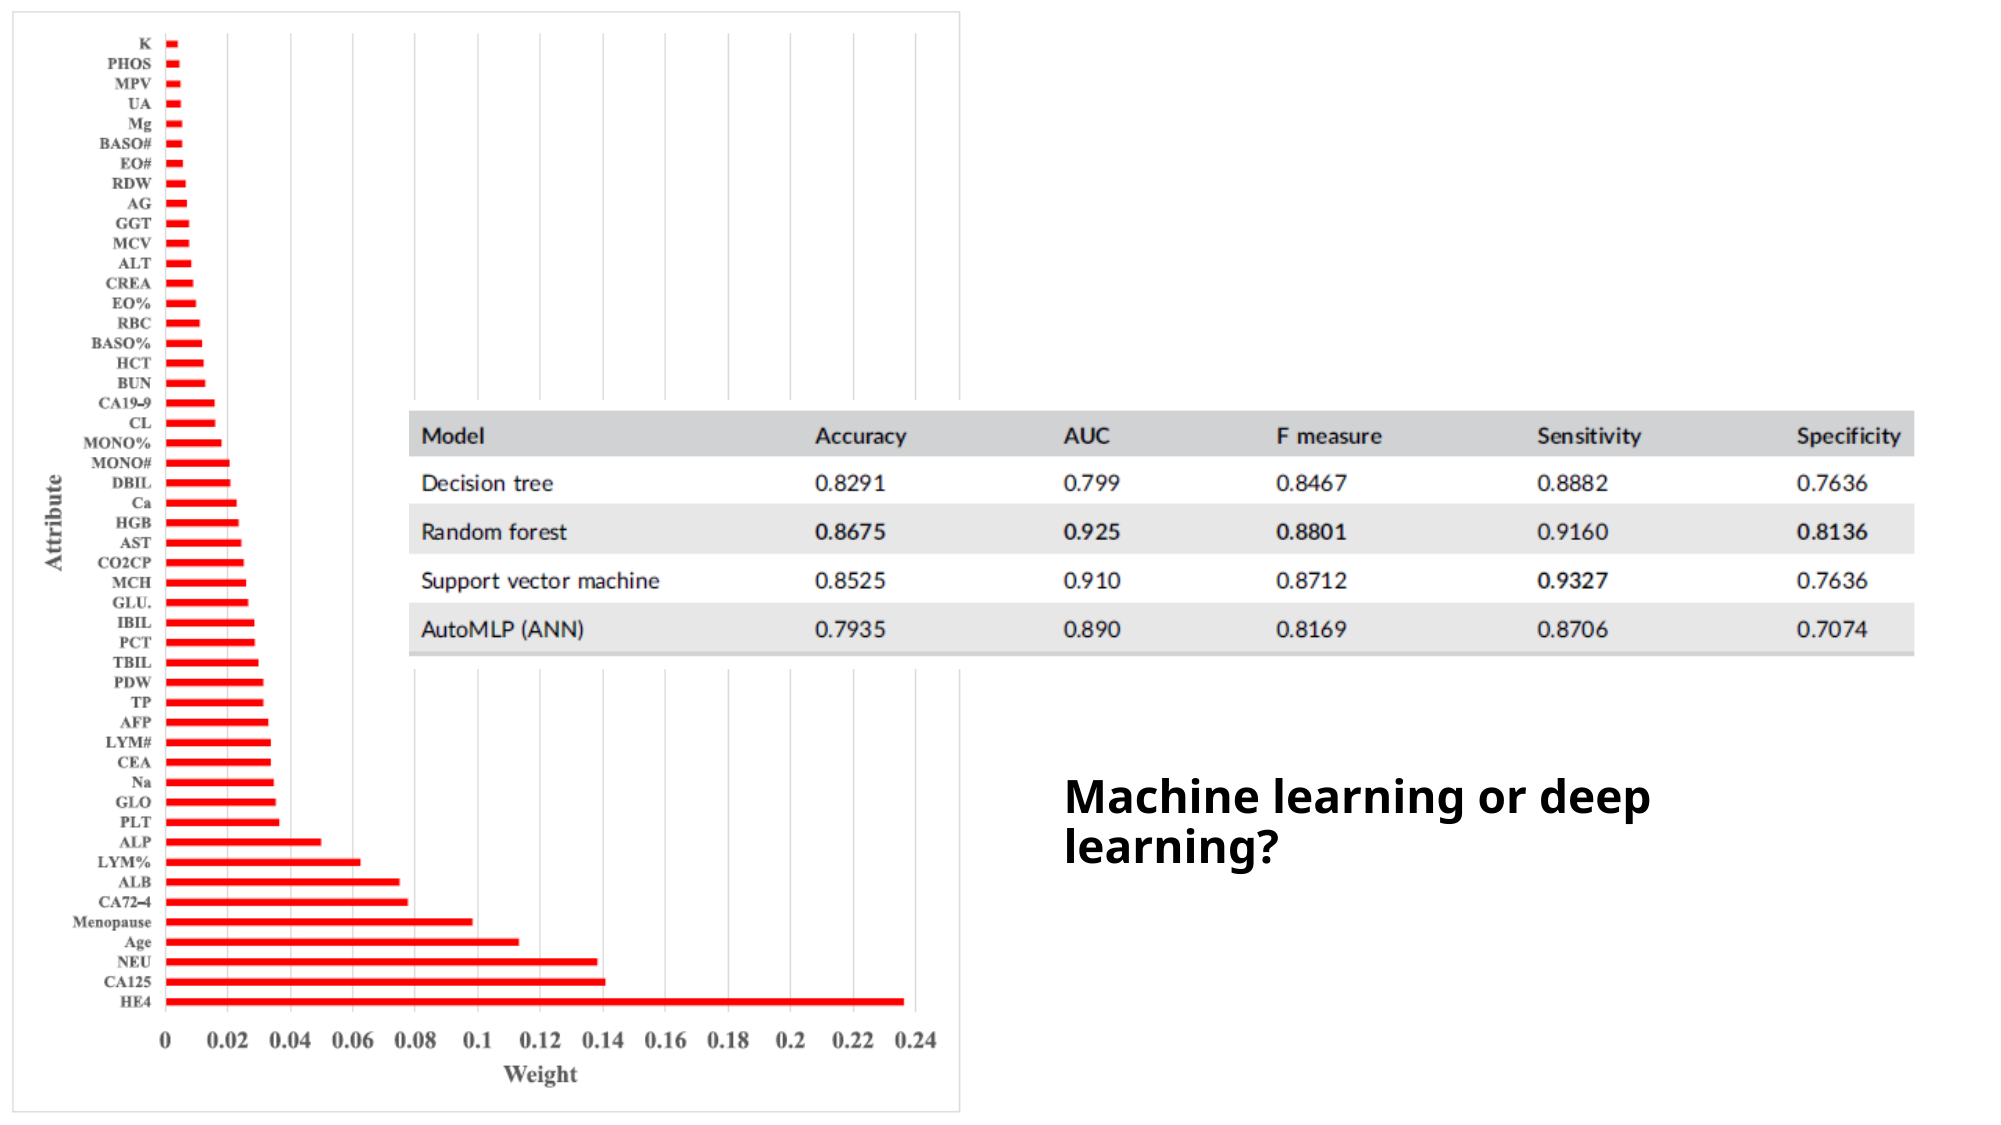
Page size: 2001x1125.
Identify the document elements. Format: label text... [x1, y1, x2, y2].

picture [0, 0, 1938, 1125]
text_box Machine learning or deep learning? [1048, 765, 1876, 882]
